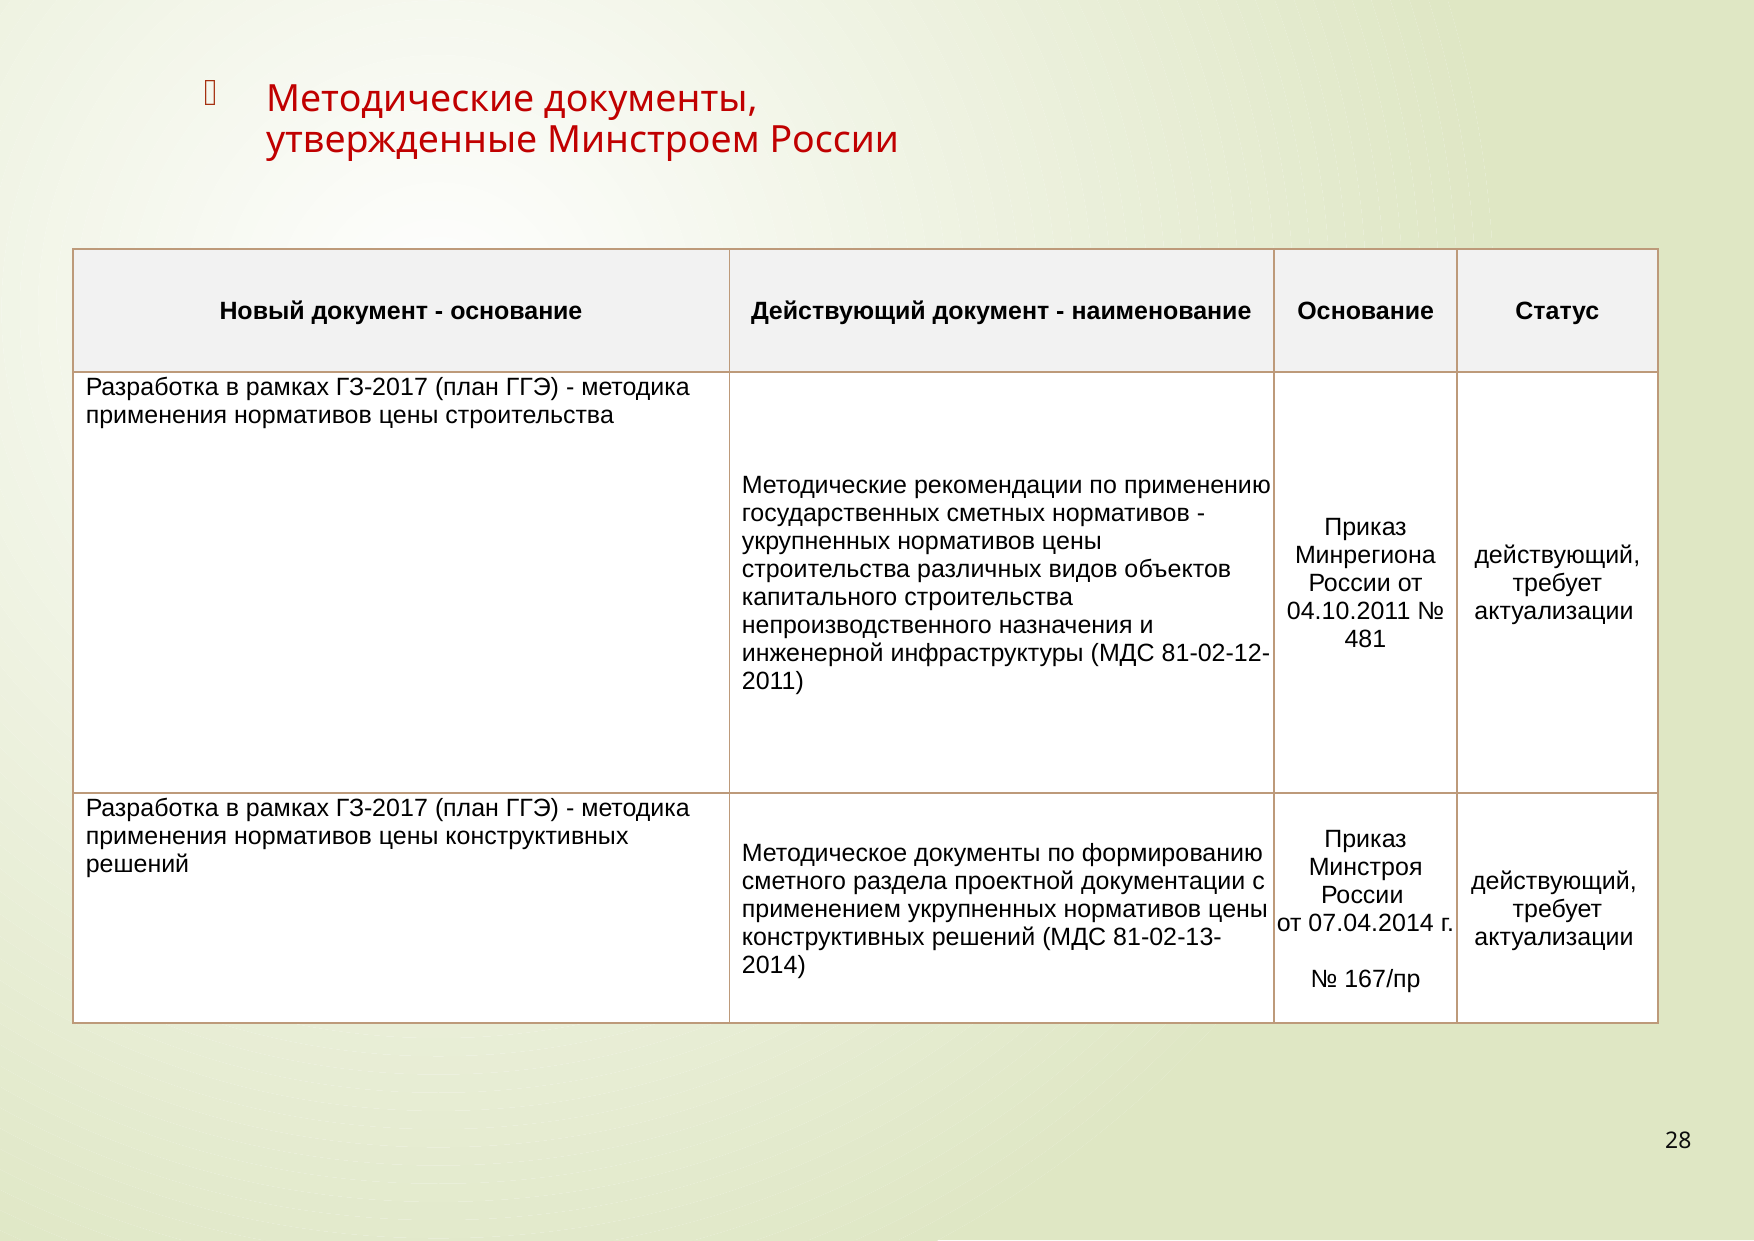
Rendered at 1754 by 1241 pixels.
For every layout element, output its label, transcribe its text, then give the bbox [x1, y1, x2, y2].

table_cell действующий, требует актуализации [1458, 373, 1657, 792]
table_cell Методическое документы по формированию сметного раздела проектной документации с применением укрупненных нормативов цены конструктивных решений (МДС 81-02-13-2014) [730, 794, 1273, 1022]
table_header Новый документ - основание [74, 250, 729, 371]
table_cell Разработка в рамках ГЗ-2017 (план ГГЭ) - методика применения нормативов цены строительства [74, 373, 729, 792]
table_cell Приказ Минстроя России от 07.04.2014 г. № 167/пр [1275, 794, 1456, 1022]
table_cell Приказ Минрегиона России от 04.10.2011 № 481 [1275, 373, 1456, 792]
table_header Основание [1275, 250, 1456, 371]
table_header Статус [1458, 250, 1657, 371]
table_cell Методические рекомендации по применению государственных сметных нормативов - укрупненных нормативов цены строительства различных видов объектов капитального строительства непроизводственного назначения и инженерной инфраструктуры (МДС 81-02-12-2011) [730, 373, 1273, 792]
list Методические документы, утвержденные Минстроем России [189, 69, 1015, 208]
table_cell Разработка в рамках ГЗ-2017 (план ГГЭ) - методика применения нормативов цены конструктивных решений [74, 794, 729, 1022]
slide_number 28 [1644, 1122, 1707, 1170]
table_cell действующий, требует актуализации [1458, 794, 1657, 1022]
table_header Действующий документ - наименование [730, 250, 1273, 371]
